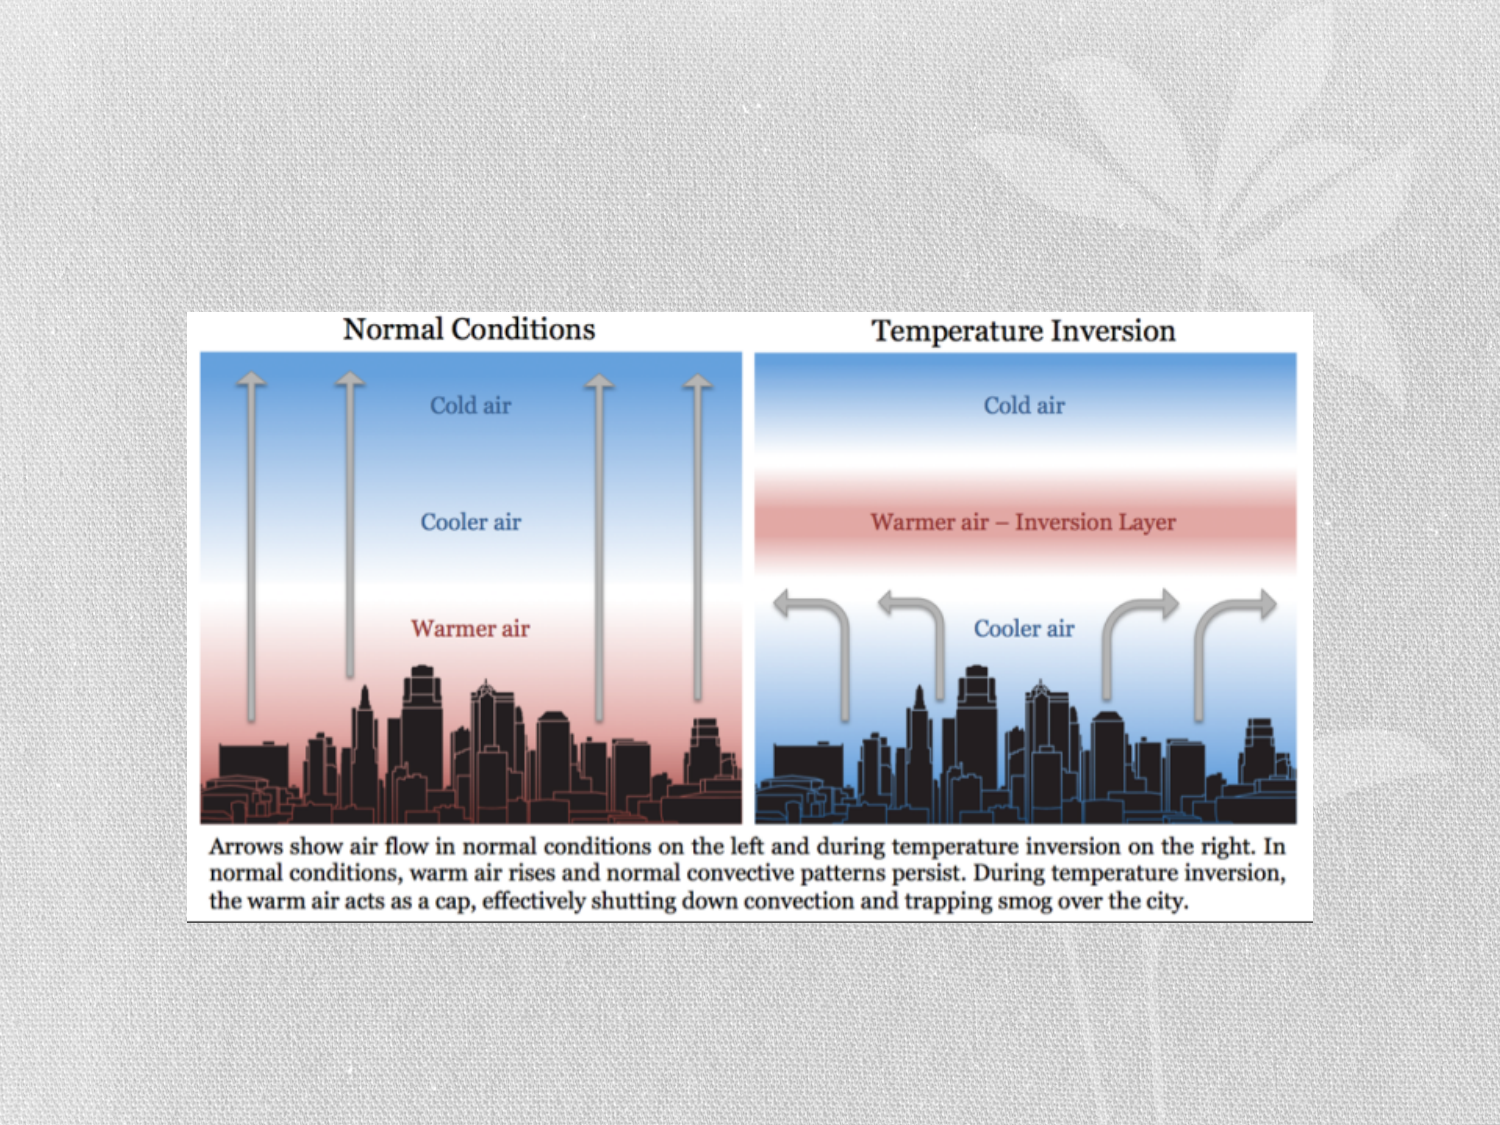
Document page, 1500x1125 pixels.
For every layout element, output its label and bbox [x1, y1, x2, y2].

list [187, 312, 1313, 924]
